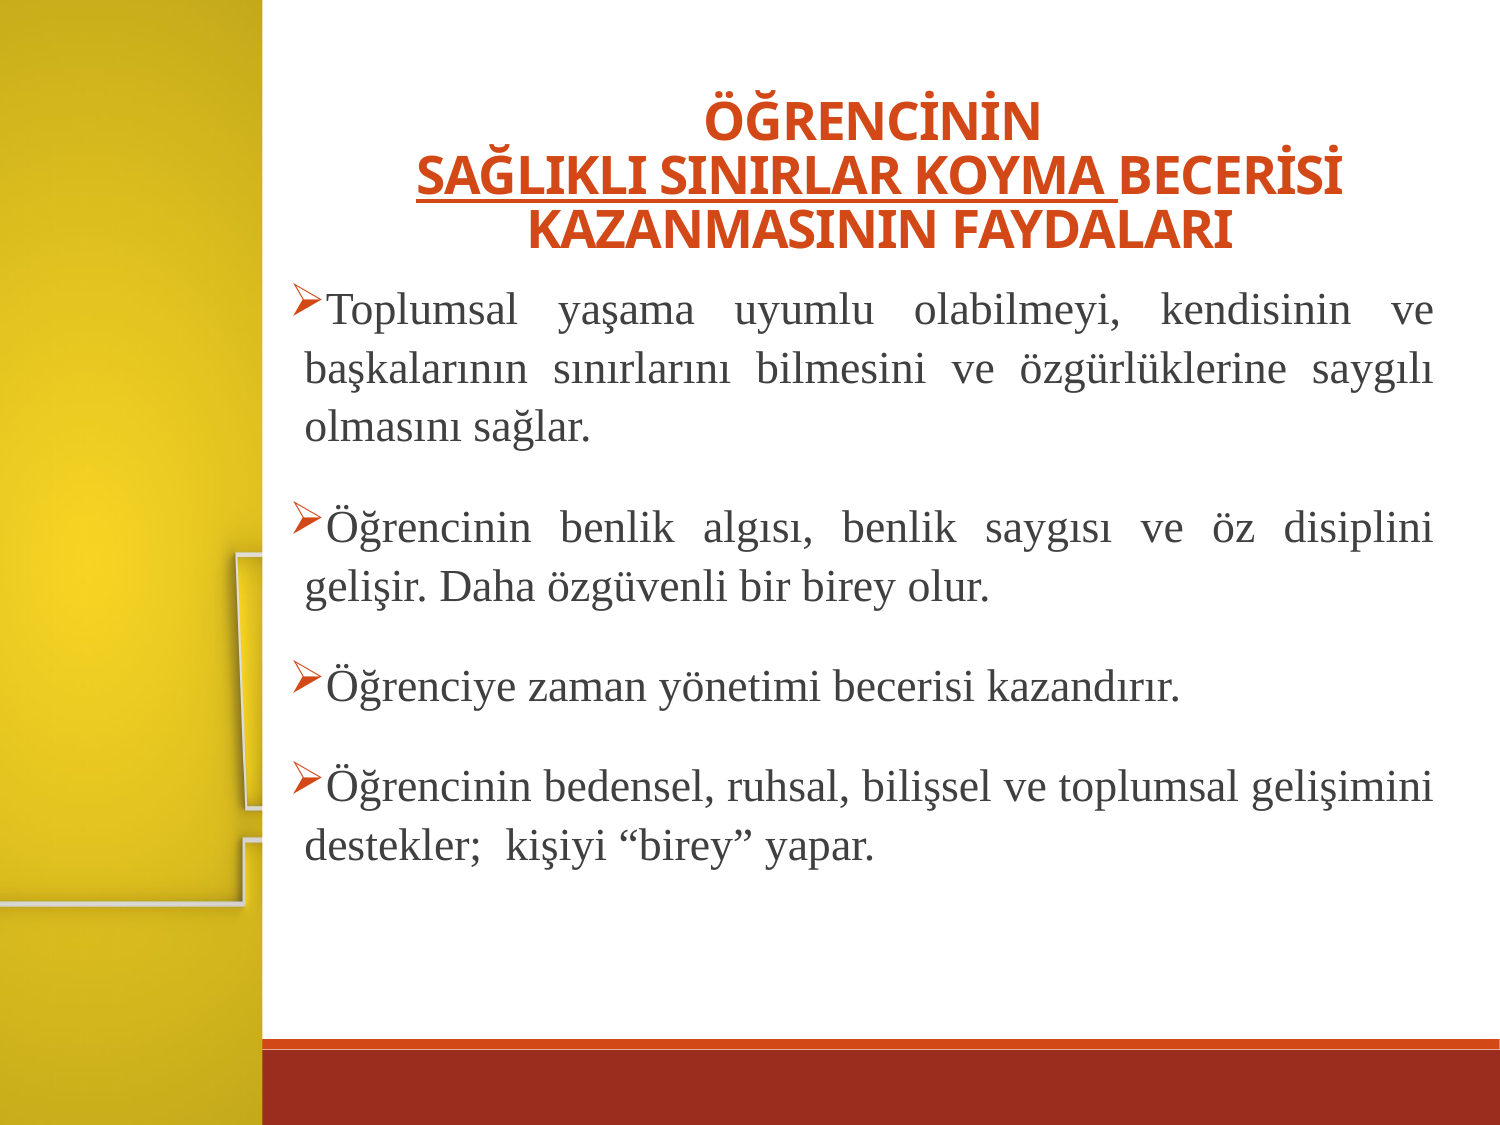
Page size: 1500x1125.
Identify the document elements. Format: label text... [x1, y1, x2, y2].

title ÖĞRENCİNİN SAĞLIKLI SINIRLAR KOYMA BECERİSİ KAZANMASININ FAYDALARI [289, 90, 1471, 268]
picture [0, 0, 263, 1125]
list Toplumsal yaşama uyumlu olabilmeyi, kendisinin ve başkalarının sınırlarını bilmesini ve özgürlüklerine saygılı olmasını sağlar. Öğrencinin benlik algısı, benlik saygısı ve öz disiplini gelişir. Daha özgüvenli bir birey olur. Öğrenciye zaman yönetimi becerisi kazandırır. Öğrencinin bedensel, ruhsal, bilişsel ve toplumsal gelişimini destekler; kişiyi “birey” yapar. [289, 267, 1436, 987]
